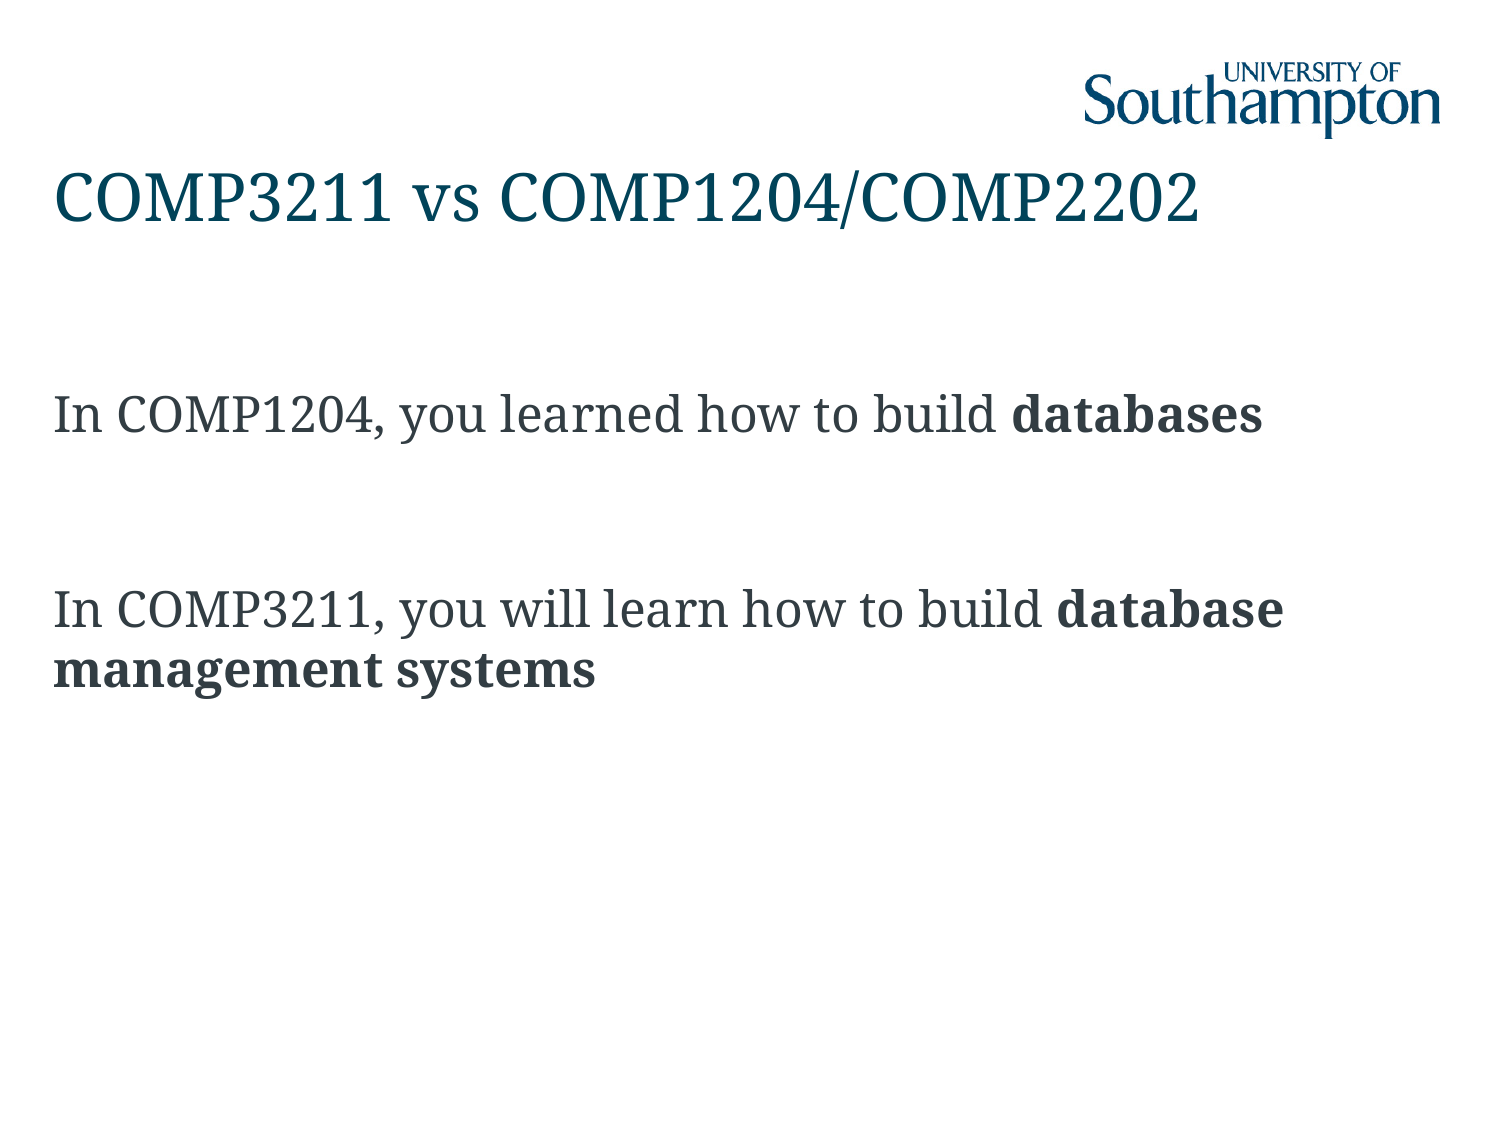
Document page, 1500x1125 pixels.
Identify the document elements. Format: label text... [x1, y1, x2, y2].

picture [1085, 62, 1440, 139]
title COMP3211 vs COMP1204/COMP2202 [52, 147, 1448, 255]
list In COMP1204, you learned how to build databases In COMP3211, you will learn how to build database management systems [52, 277, 1448, 1011]
